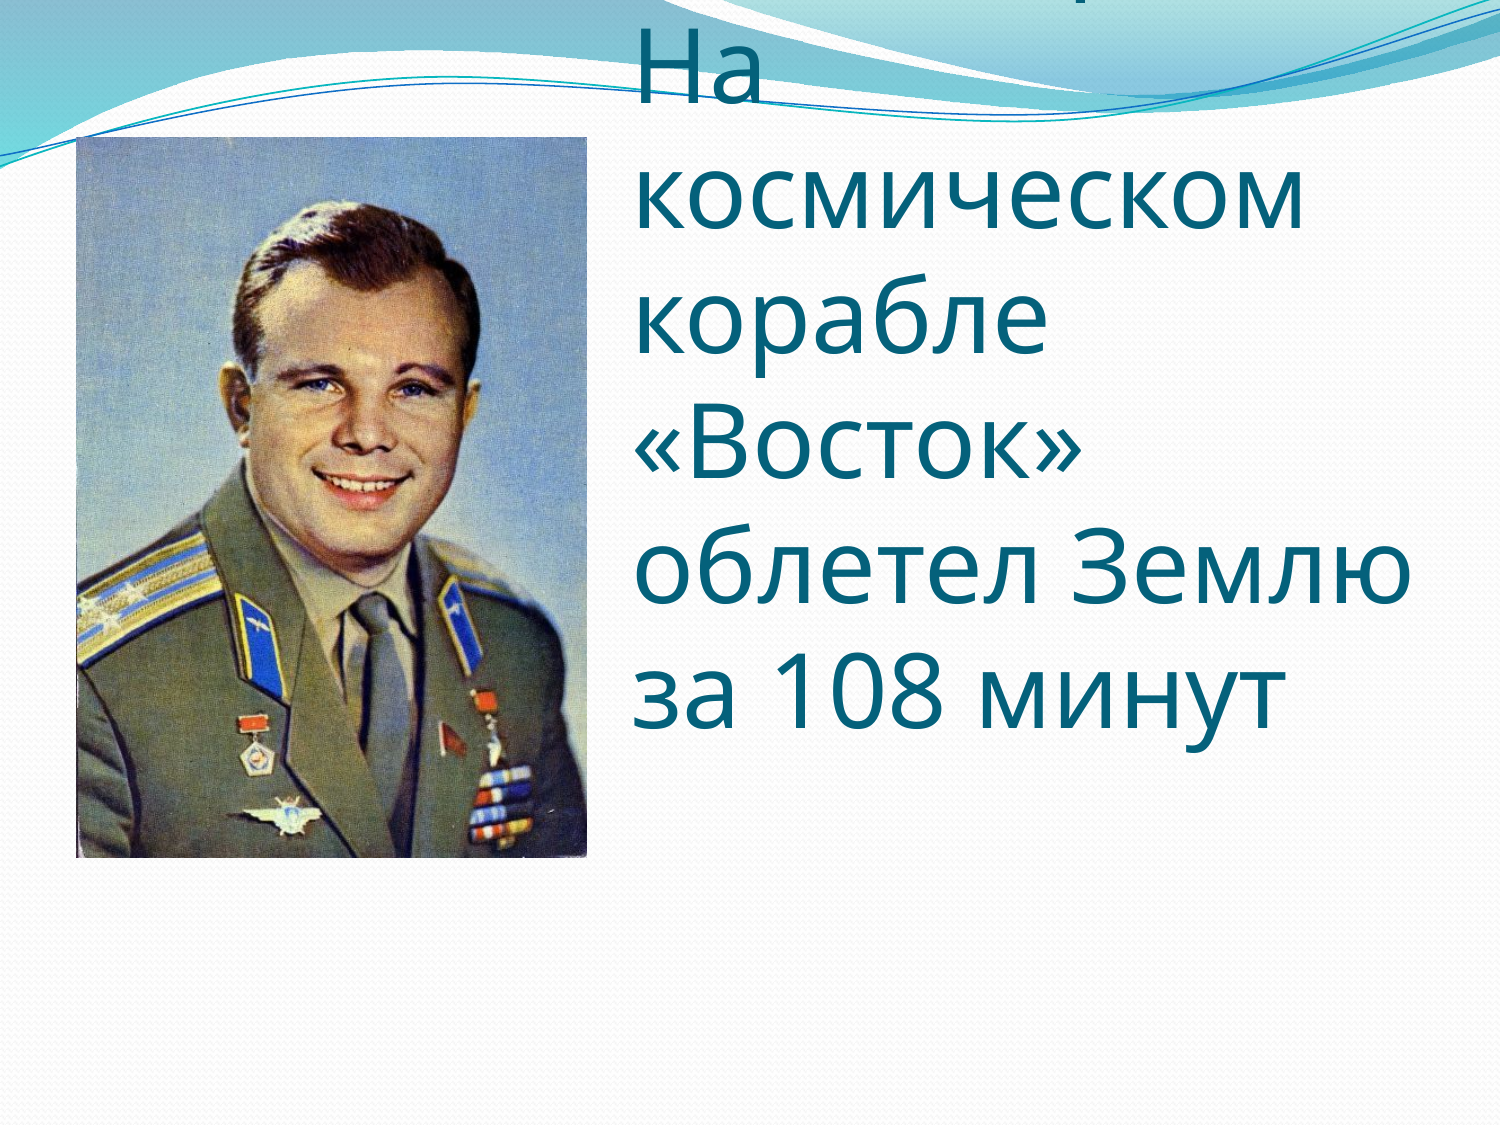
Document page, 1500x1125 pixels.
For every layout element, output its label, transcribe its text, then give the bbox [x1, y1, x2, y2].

title Ю.А.Гагарин. На космическом корабле «Восток» облетел Землю за 108 минут [631, 78, 1425, 1000]
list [76, 136, 587, 858]
